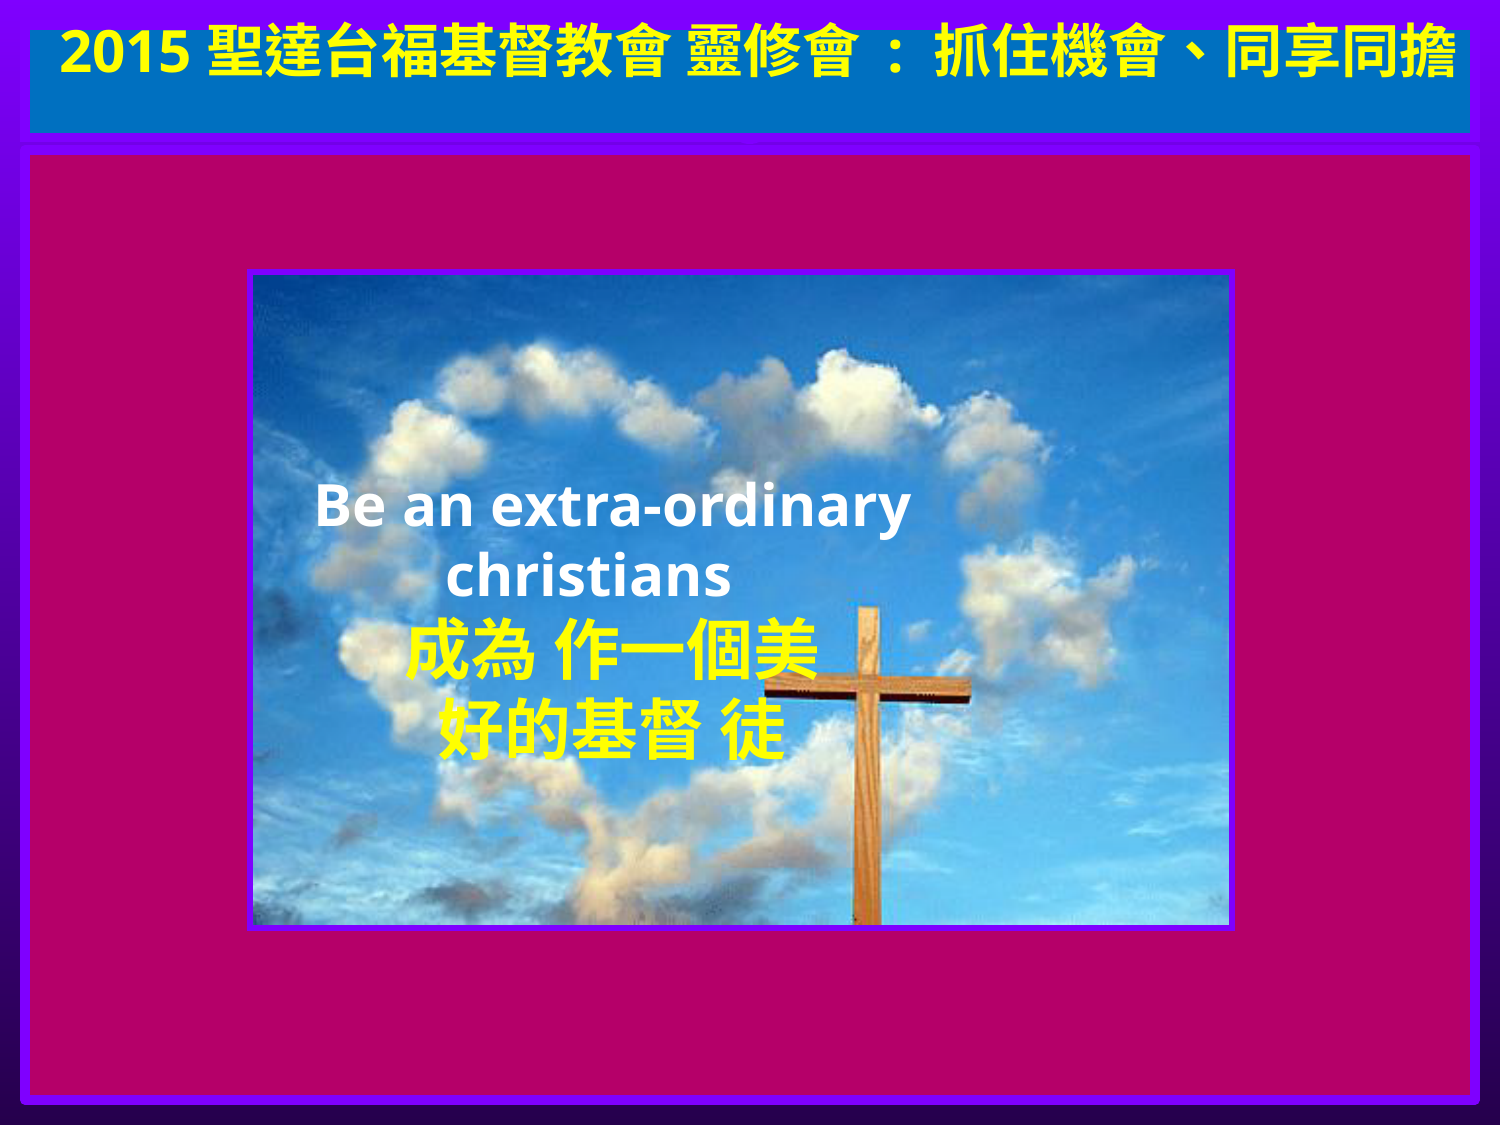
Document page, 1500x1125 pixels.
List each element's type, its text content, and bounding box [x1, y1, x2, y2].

picture [252, 274, 1230, 926]
list [24, 149, 1475, 1100]
title 2015聖達台福基督教會 靈修會 : 抓住機會、同享同擔 [24, 24, 1475, 138]
